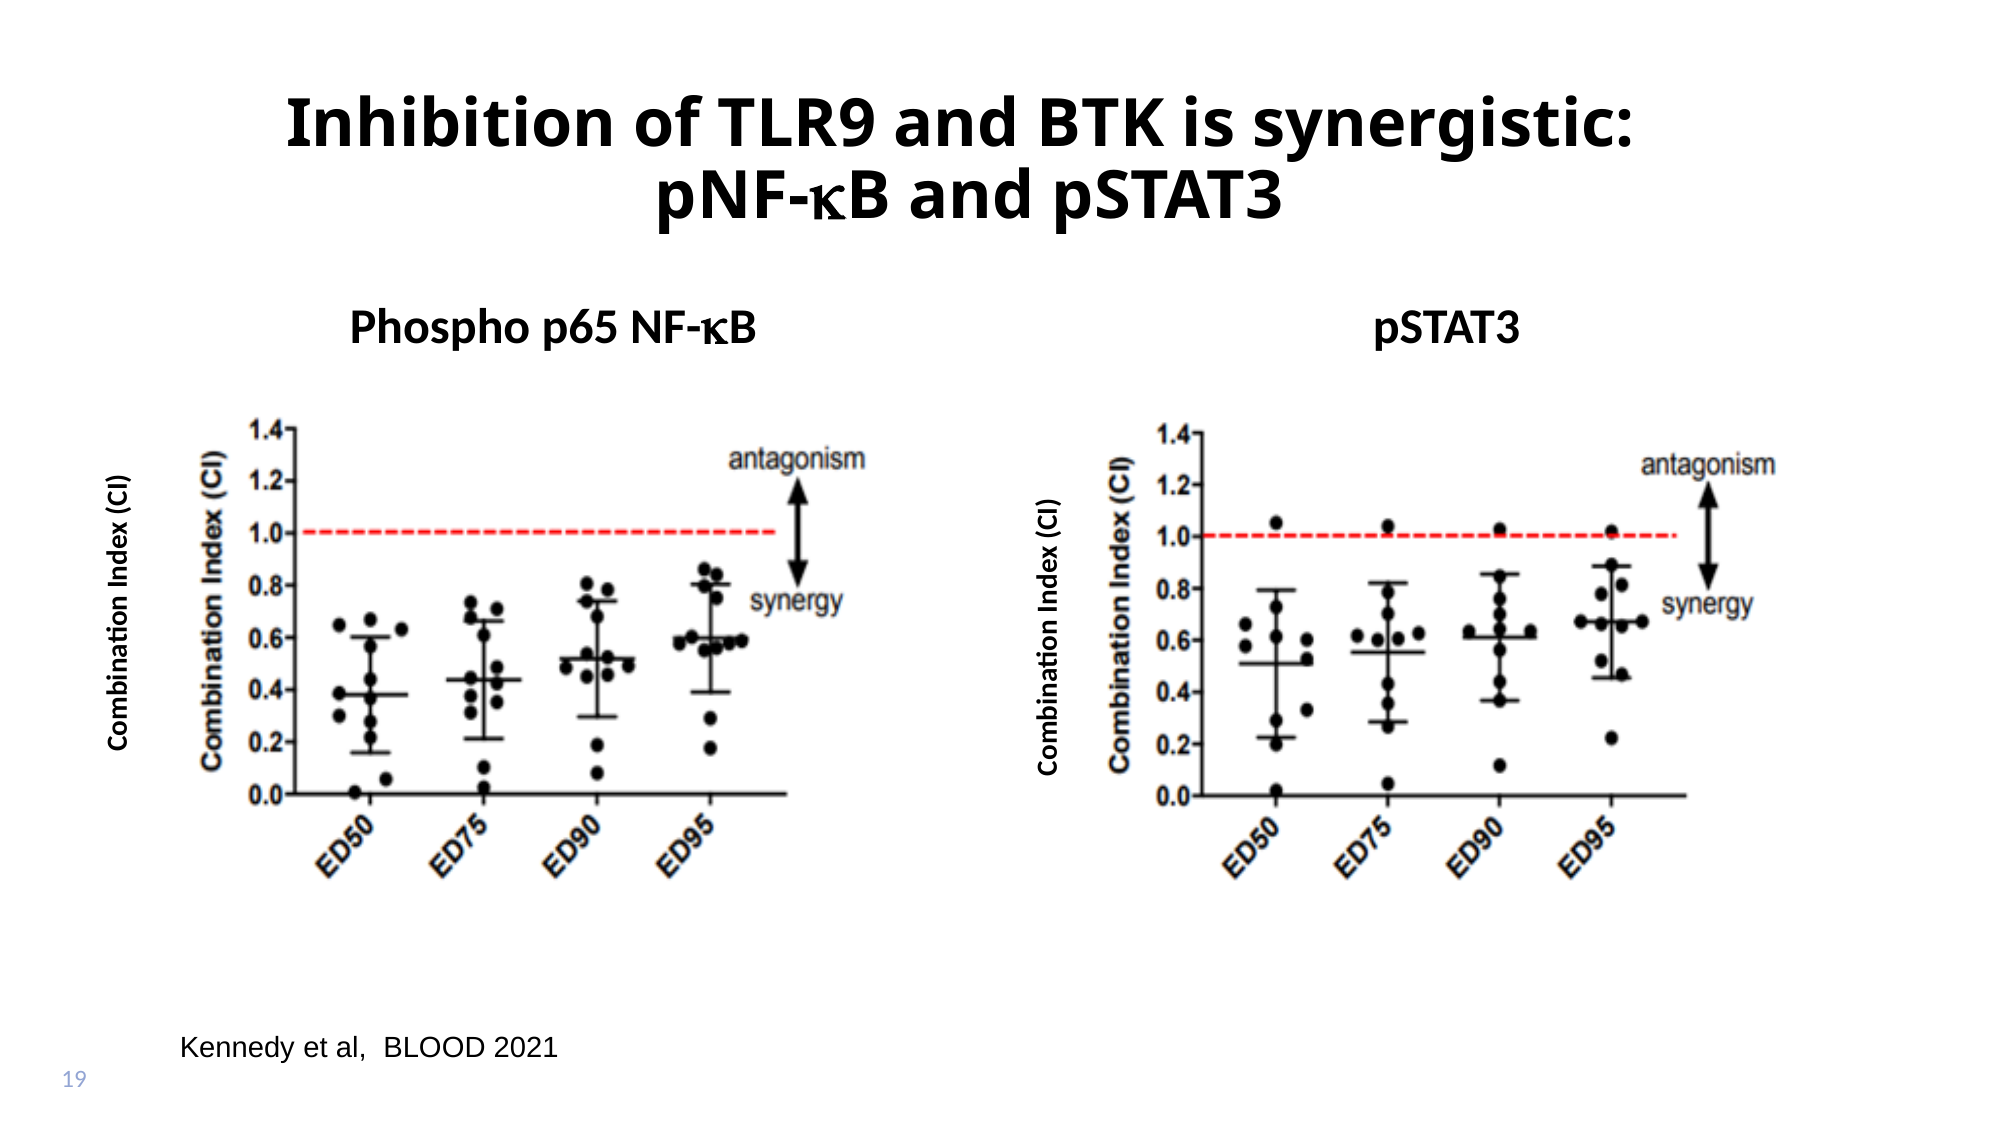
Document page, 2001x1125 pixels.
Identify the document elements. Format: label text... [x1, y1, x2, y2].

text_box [1020, 346, 1810, 919]
text_box pSTAT3 [1358, 285, 1584, 346]
title Inhibition of TLR9 and BTK is synergistic: pNF-kB and pSTAT3 [264, 59, 1658, 263]
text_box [90, 359, 930, 933]
slide_number 19 [32, 1059, 116, 1095]
text_box Kennedy et al, BLOOD 2021 [165, 1020, 575, 1071]
text_box Phospho p65 NF-kB [334, 285, 772, 359]
